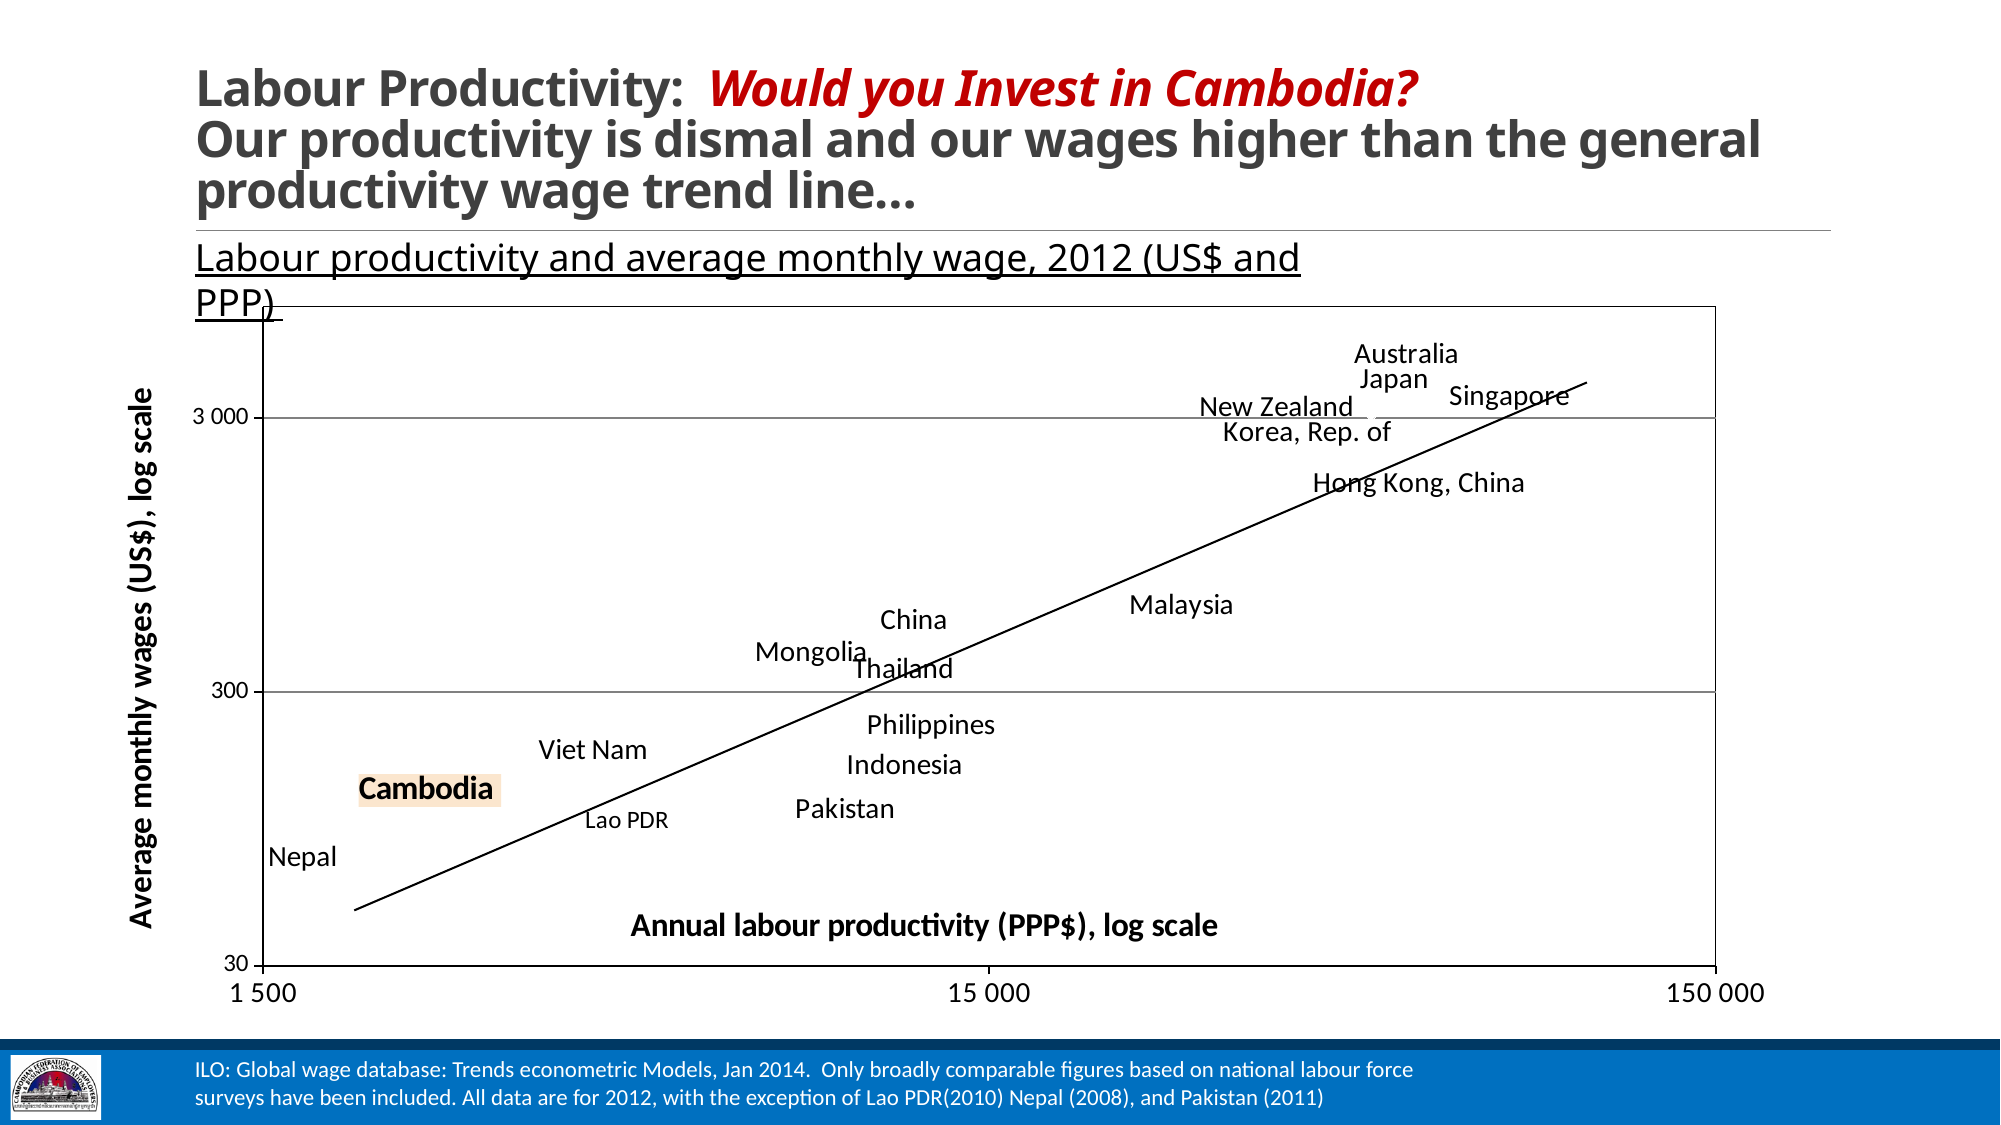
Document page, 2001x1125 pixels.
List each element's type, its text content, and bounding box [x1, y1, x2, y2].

title Labour Productivity: Would you Invest in Cambodia? Our productivity is dismal and our wages higher than the general productivity wage trend line… [180, 47, 1830, 227]
text_box ILO: Global wage database: Trends econometric Models, Jan 2014. Only broadly comparable figures based on national labour force surveys have been included. All data are for 2012, with the exception of Lao PDR(2010) Nepal (2008), and Pakistan (2011) [179, 1047, 1443, 1118]
text_box Labour productivity and average monthly wage, 2012 (US$ and PPP) [179, 226, 1374, 263]
picture [10, 1055, 102, 1120]
chart [115, 267, 1831, 1021]
